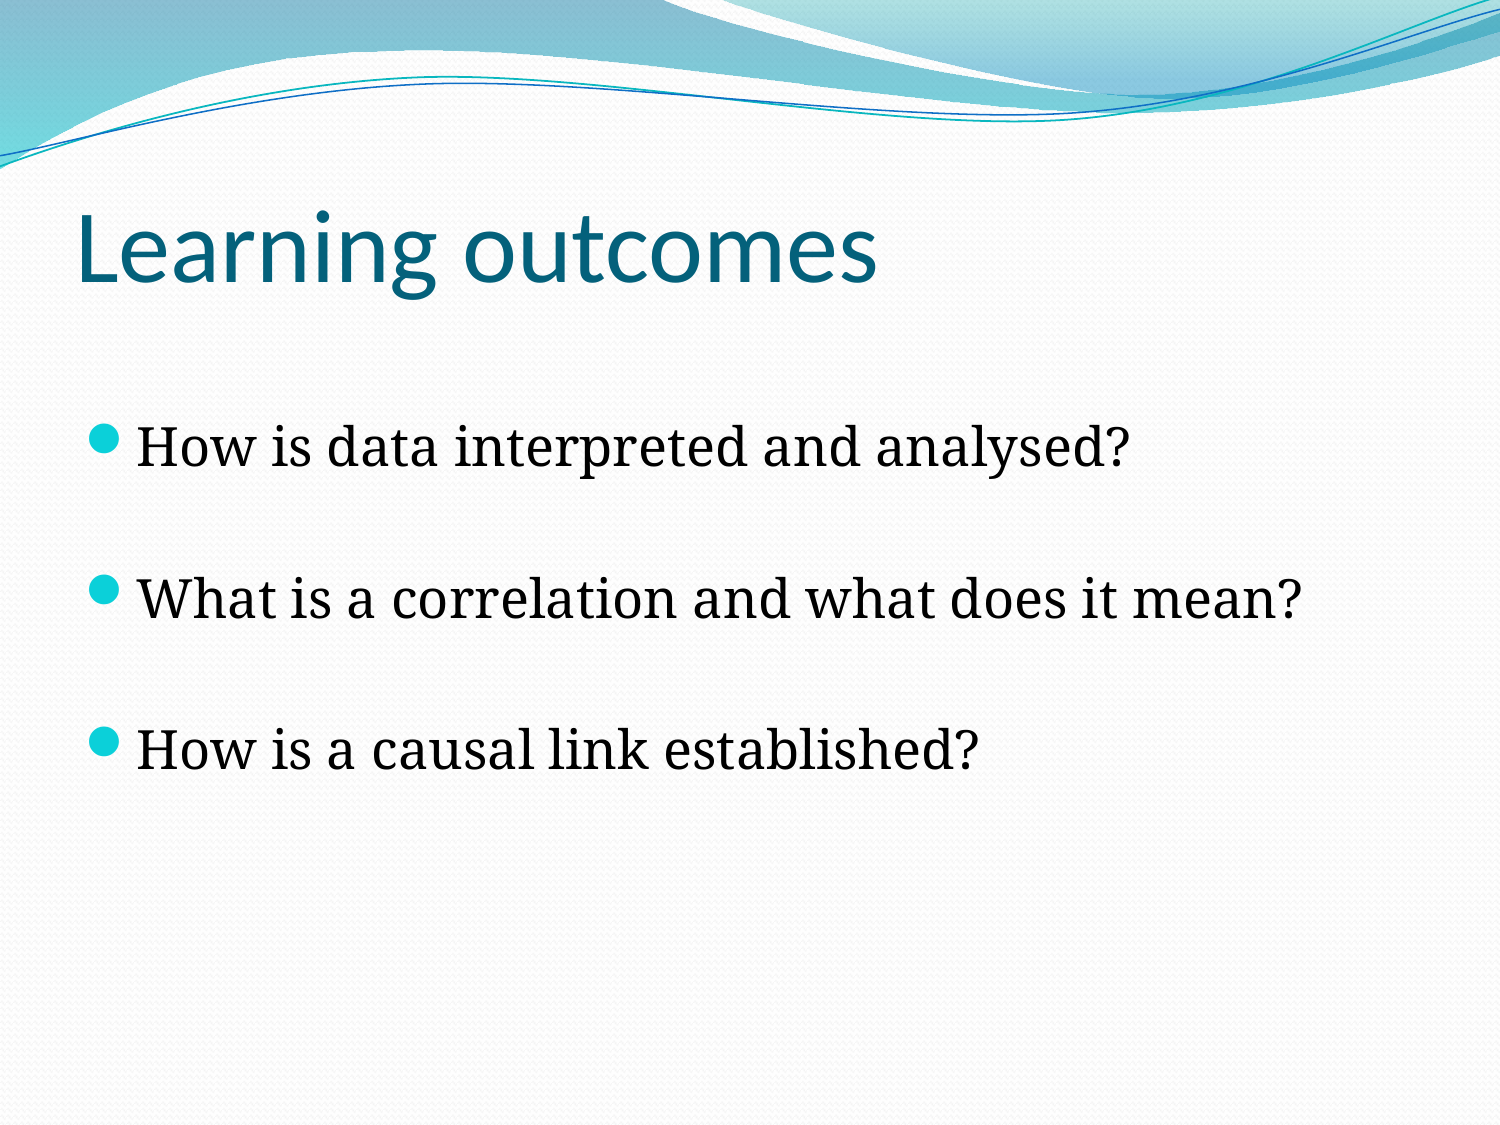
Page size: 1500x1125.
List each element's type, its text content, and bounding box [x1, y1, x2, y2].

title Learning outcomes [75, 115, 1425, 303]
list How is data interpreted and analysed? What is a correlation and what does it mean? How is a causal link established? [70, 404, 1421, 1125]
